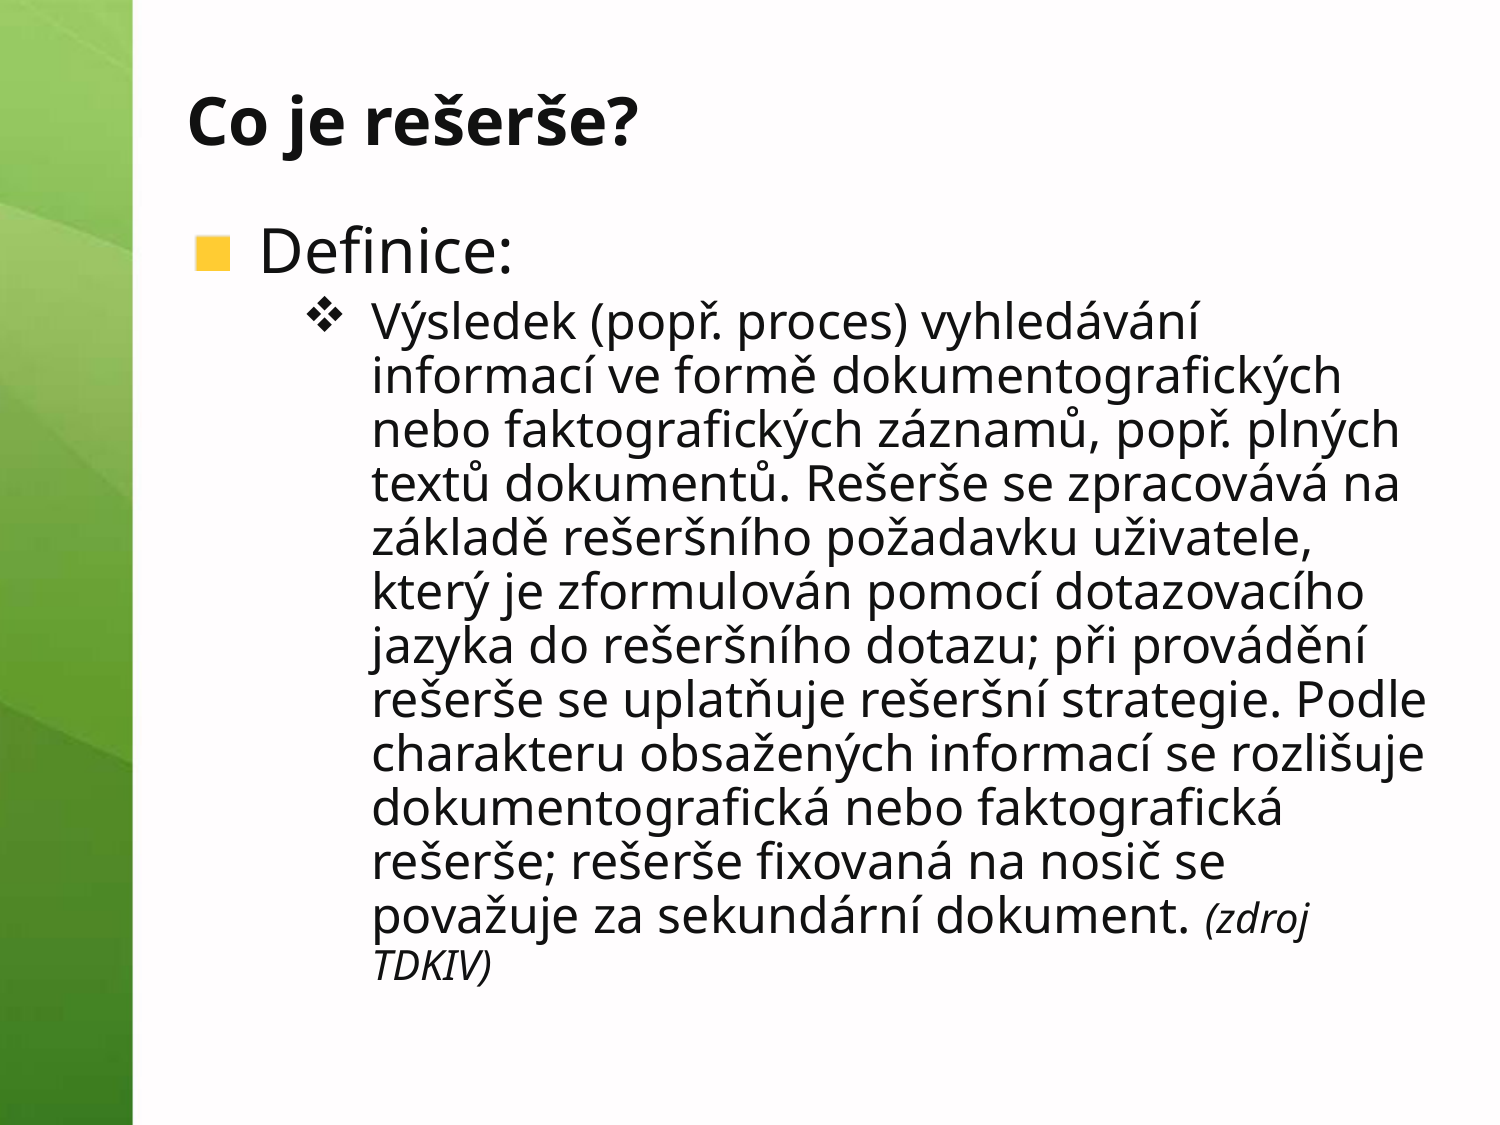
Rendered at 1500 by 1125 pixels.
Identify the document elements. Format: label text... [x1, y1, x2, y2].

title Co je rešerše? [171, 77, 1447, 161]
list Definice: Výsledek (popř. proces) vyhledávání informací ve formě dokumentografických nebo faktografických záznamů, popř. plných textů dokumentů. Rešerše se zpracovává na základě rešeršního požadavku uživatele, který je zformulován pomocí dotazovacího jazyka do rešeršního dotazu; při provádění rešerše se uplatňuje rešeršní strategie. Podle charakteru obsažených informací se rozlišuje dokumentografická nebo faktografická rešerše; rešerše fixovaná na nosič se považuje za sekundární dokument. (zdroj TDKIV) [171, 196, 1447, 1094]
picture [0, 0, 1500, 1125]
